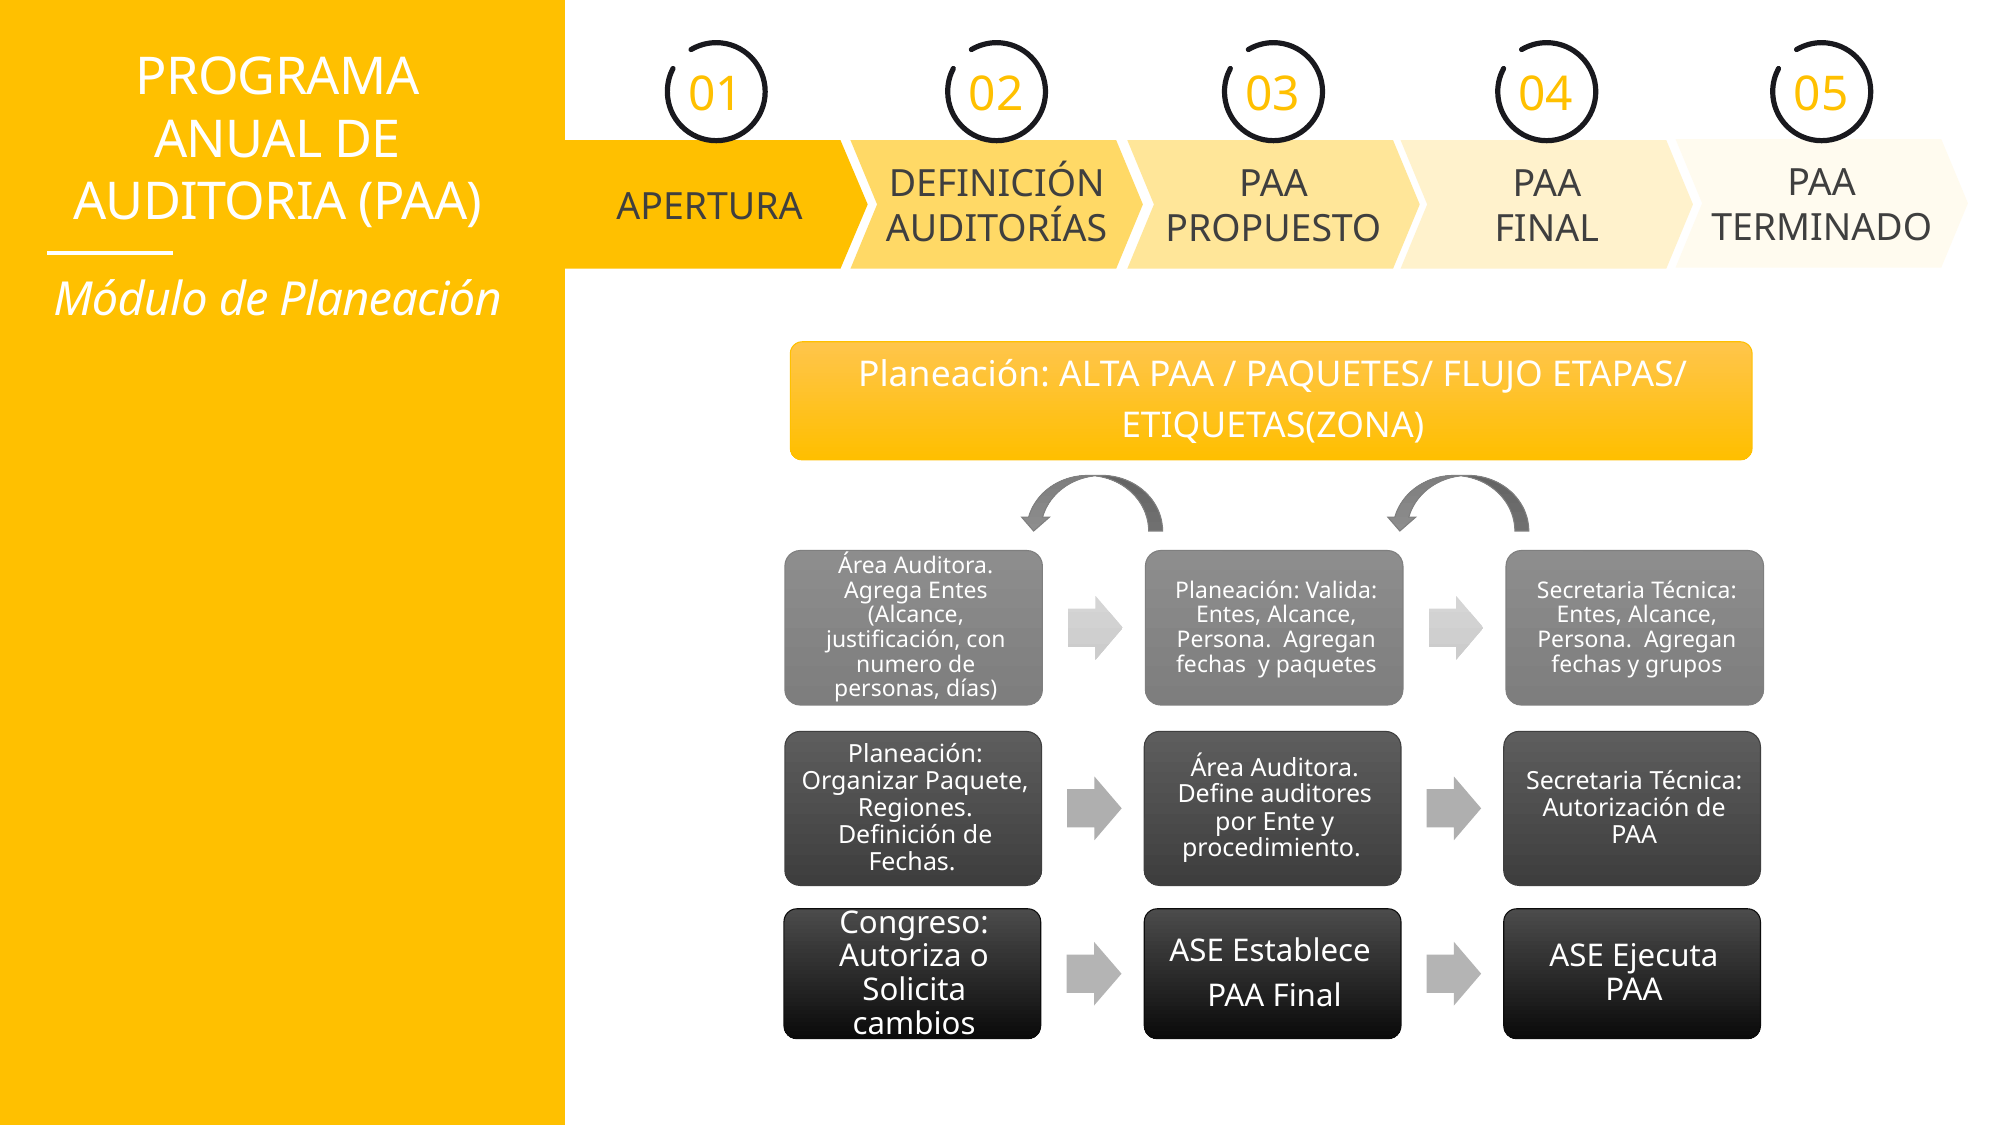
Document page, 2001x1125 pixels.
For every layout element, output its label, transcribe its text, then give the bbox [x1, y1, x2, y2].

text_box [685, 42, 749, 55]
text_box [963, 128, 1030, 141]
text_box [760, 69, 766, 114]
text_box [783, 539, 1765, 717]
text_box [1516, 42, 1580, 55]
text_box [783, 908, 1762, 1039]
text_box 05 [1778, 55, 1865, 128]
text_box 04 [1503, 55, 1590, 128]
text_box PAA FINAL [1399, 139, 1694, 270]
text_box Módulo de Planeación [33, 268, 522, 338]
text_box [1386, 474, 1530, 532]
text_box [1040, 69, 1046, 115]
text_box [947, 69, 953, 114]
text_box Programa Anual de Auditoria (PAA) [33, 42, 522, 234]
text_box [966, 42, 1029, 55]
text_box [1590, 68, 1596, 115]
text_box [1865, 68, 1871, 115]
text_box [1224, 69, 1230, 115]
text_box [1497, 69, 1503, 114]
text_box 02 [953, 55, 1040, 128]
text_box [1243, 42, 1306, 55]
text_box [683, 128, 749, 141]
text_box [1317, 69, 1323, 115]
text_box 03 [1230, 55, 1317, 128]
text_box [1791, 42, 1855, 55]
text_box PAA TERMINADO [1674, 138, 1969, 269]
text_box PAA PROPUESTO [1126, 139, 1421, 270]
text_box [1788, 128, 1855, 141]
text_box APERTURA [564, 139, 869, 270]
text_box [789, 341, 1753, 460]
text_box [783, 719, 1762, 897]
text_box DEFINICIÓN AUDITORÍAS [849, 139, 1144, 270]
text_box [1240, 128, 1307, 141]
text_box [1513, 128, 1580, 141]
text_box [1020, 474, 1164, 532]
text_box [667, 68, 673, 115]
text_box 01 [673, 55, 760, 128]
text_box [1772, 69, 1778, 114]
